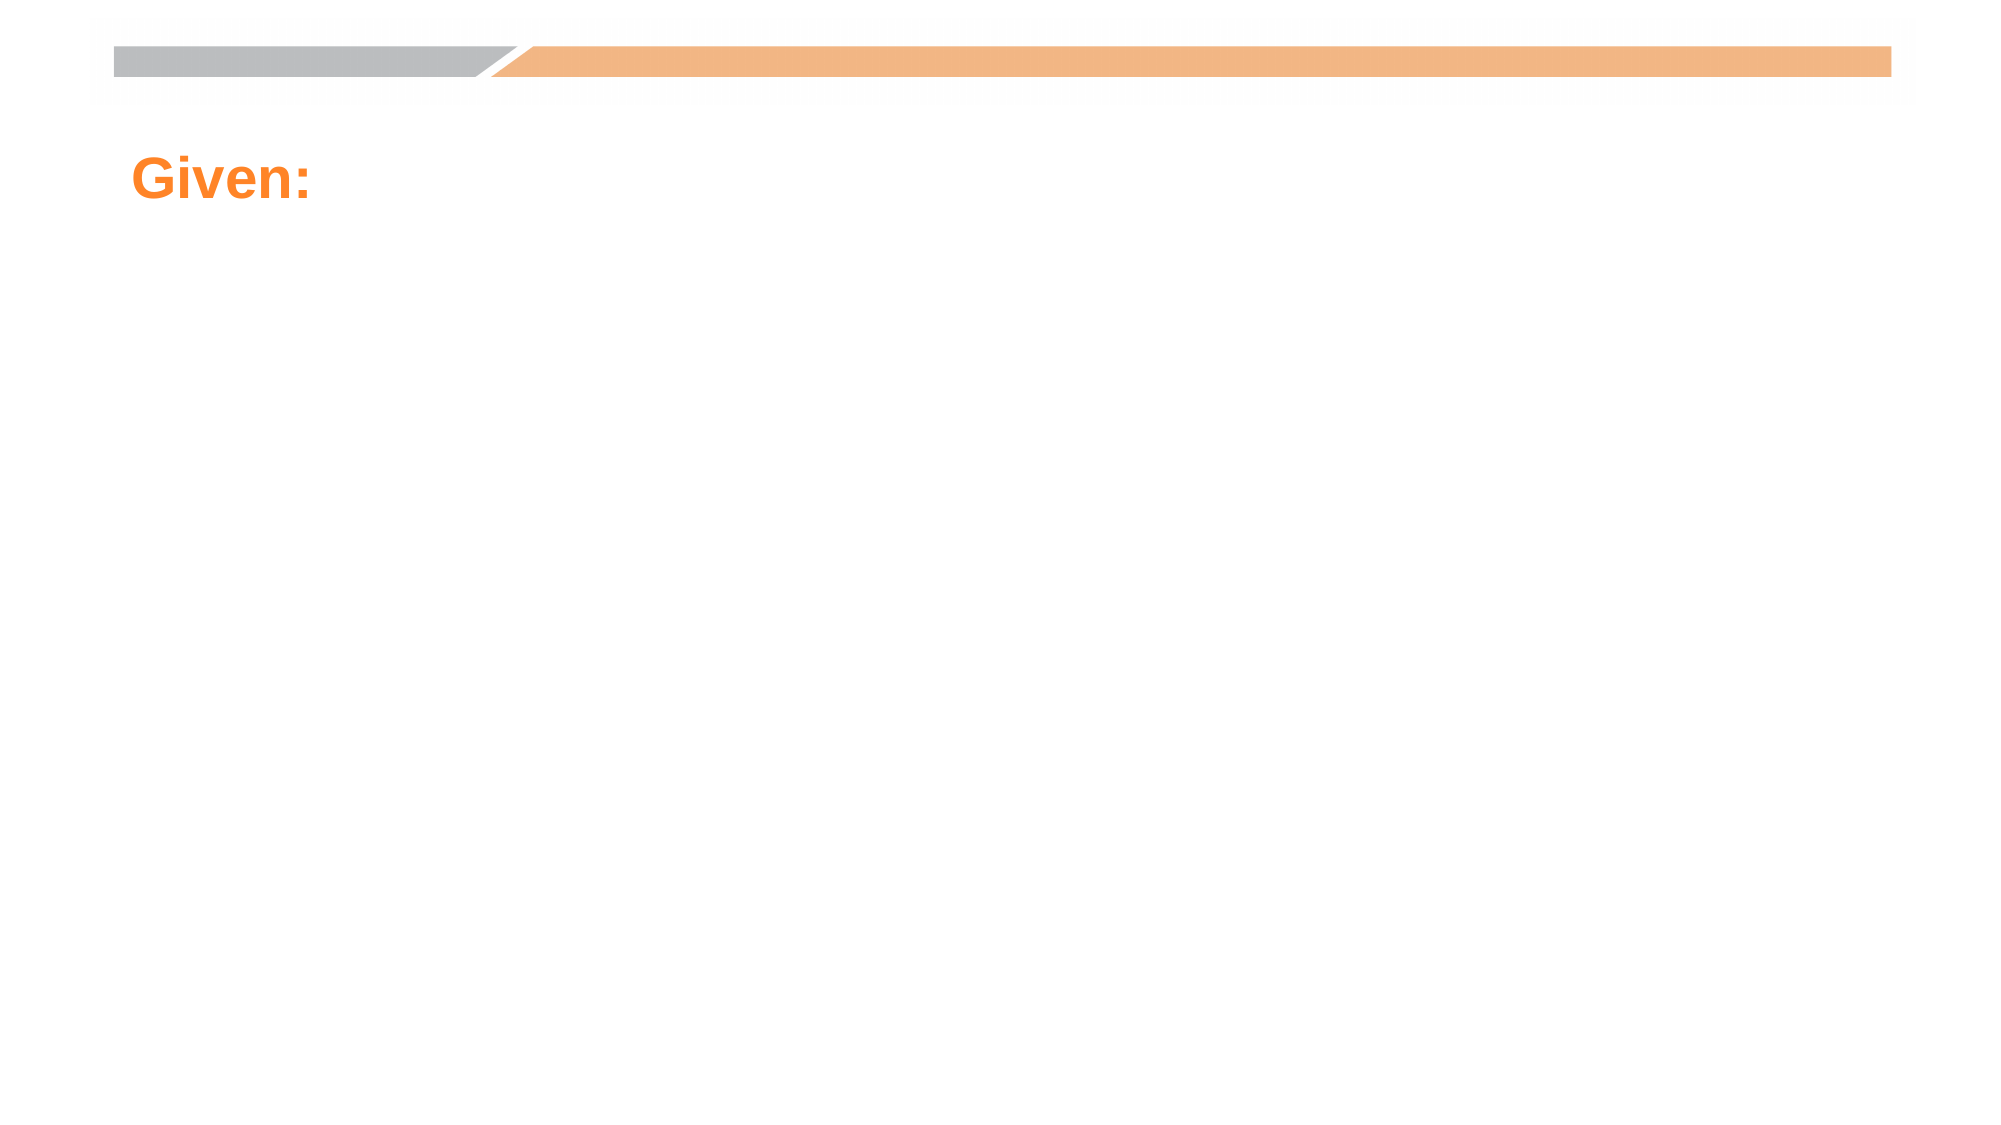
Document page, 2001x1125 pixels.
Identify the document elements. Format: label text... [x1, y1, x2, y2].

title Given: [116, 116, 1878, 235]
picture [89, 18, 1916, 105]
